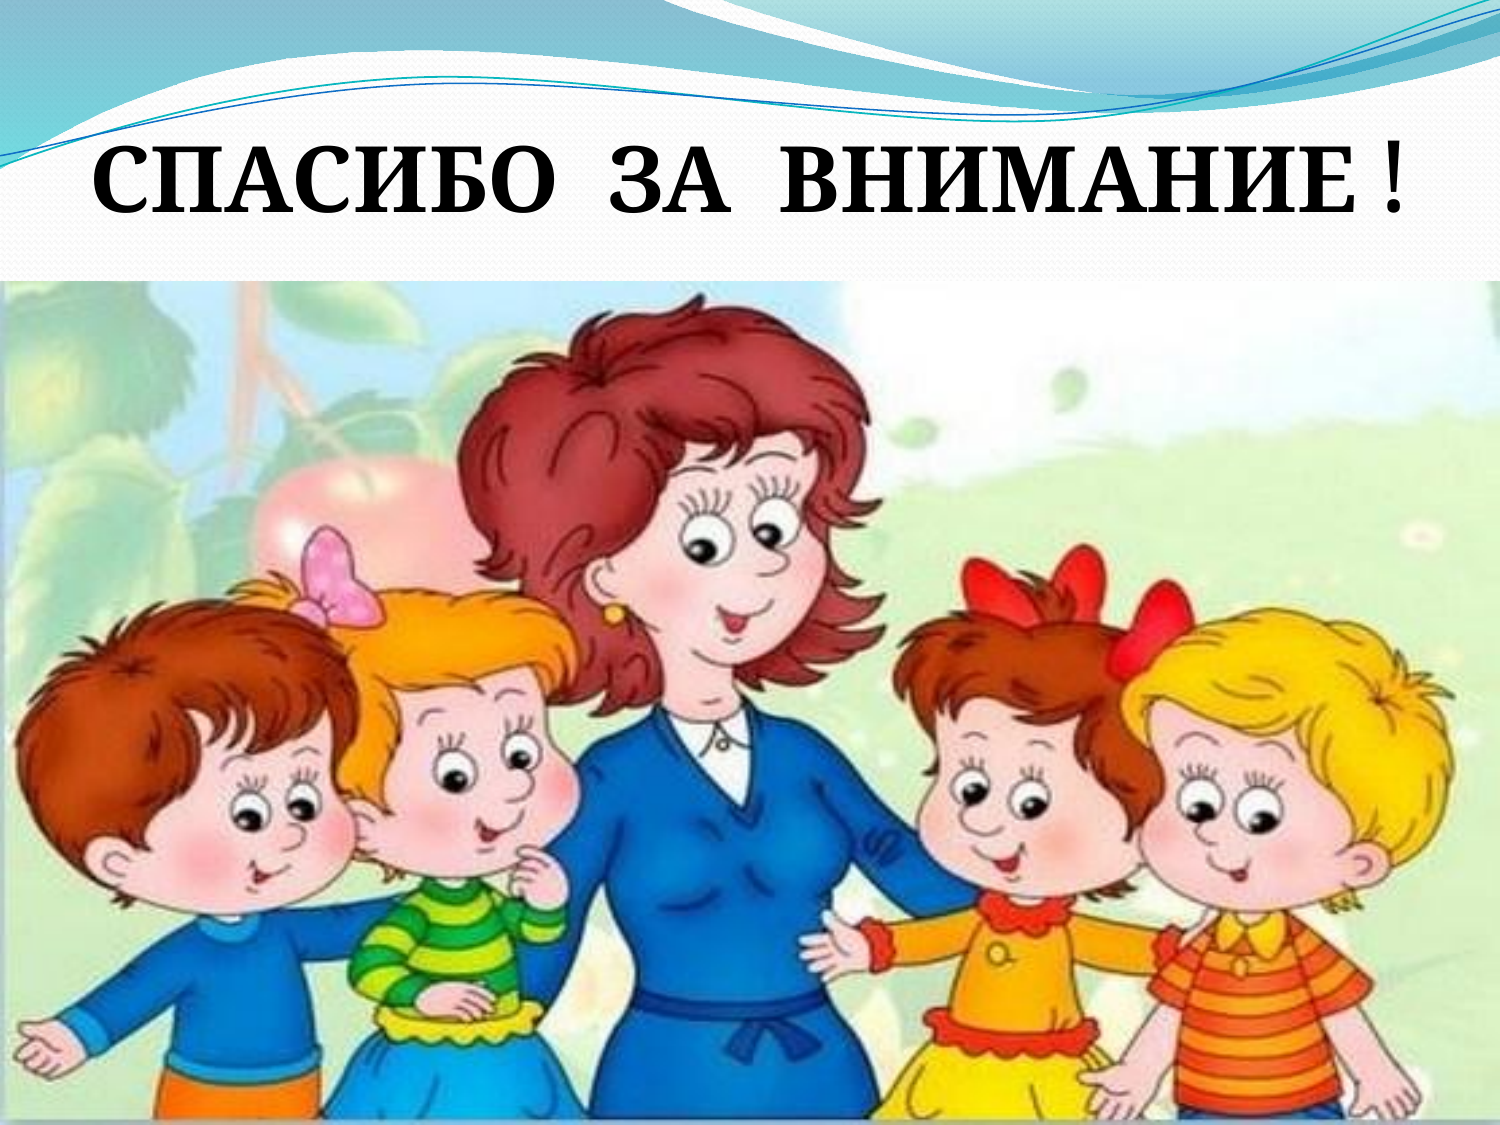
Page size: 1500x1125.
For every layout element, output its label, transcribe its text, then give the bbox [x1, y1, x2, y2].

picture [0, 280, 1500, 1125]
text_box СПАСИБО ЗА ВНИМАНИЕ ! [0, 105, 1500, 241]
